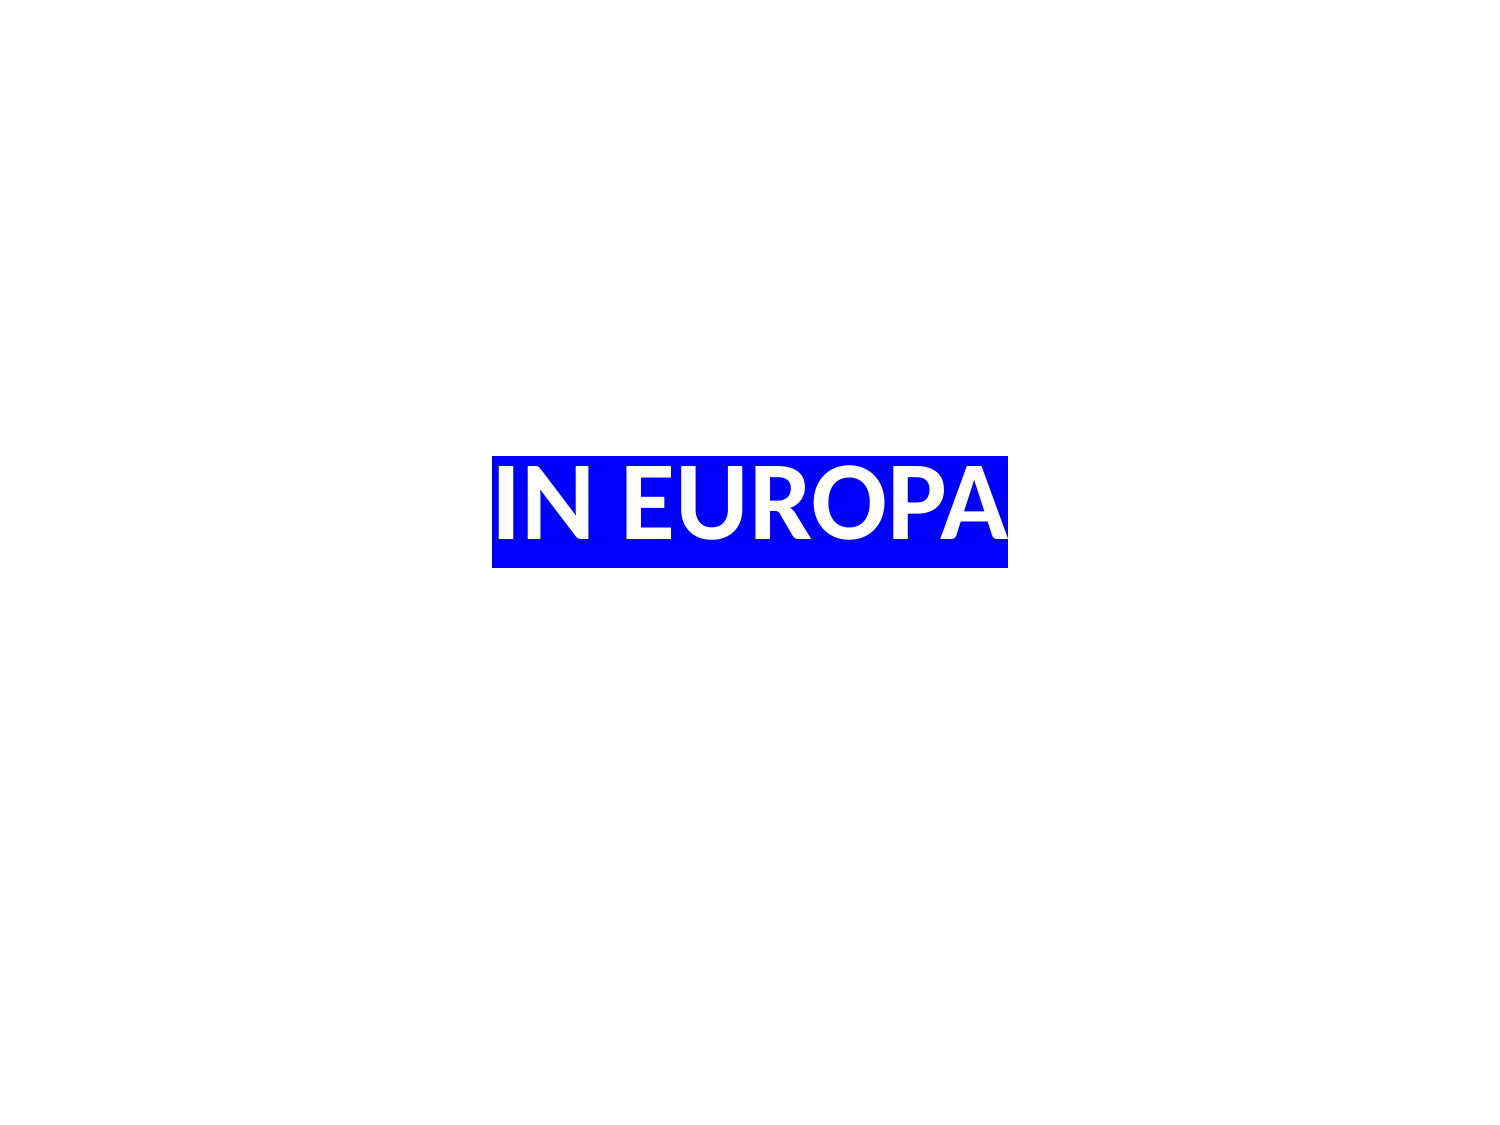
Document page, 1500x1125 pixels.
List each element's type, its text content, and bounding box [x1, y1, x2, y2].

list IN EUROPA [75, 262, 1425, 1005]
